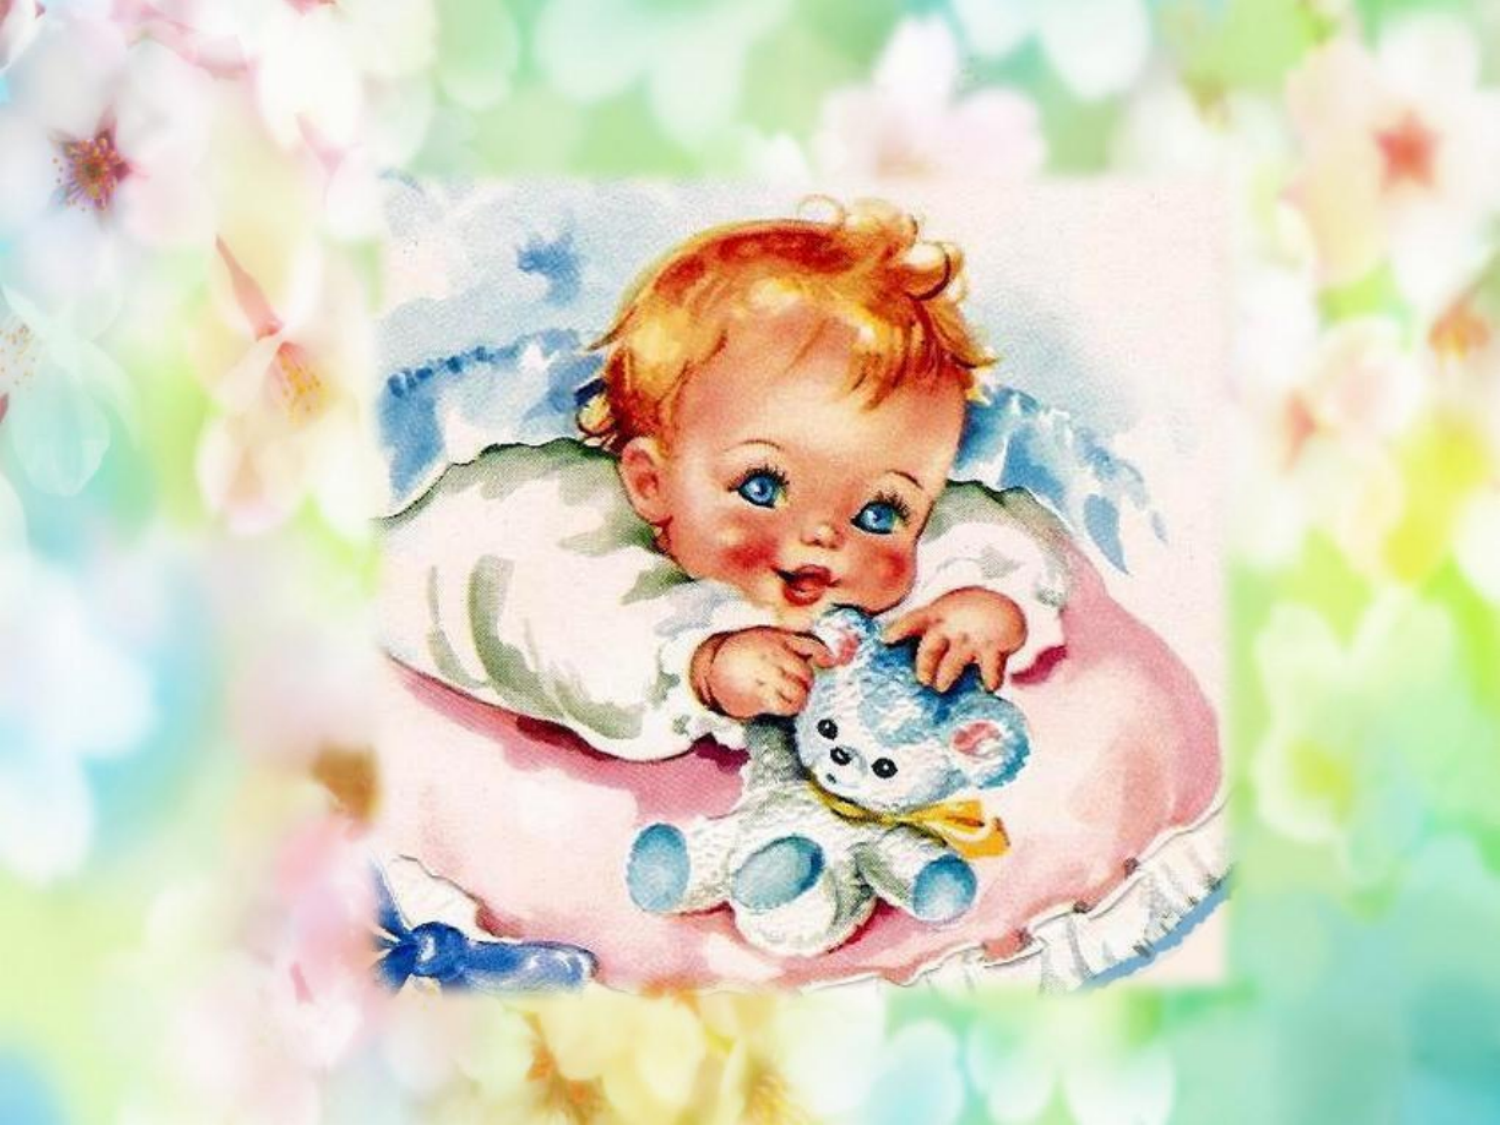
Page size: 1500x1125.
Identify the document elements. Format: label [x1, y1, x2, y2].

picture [0, 0, 1500, 1125]
list [361, 159, 1247, 1006]
